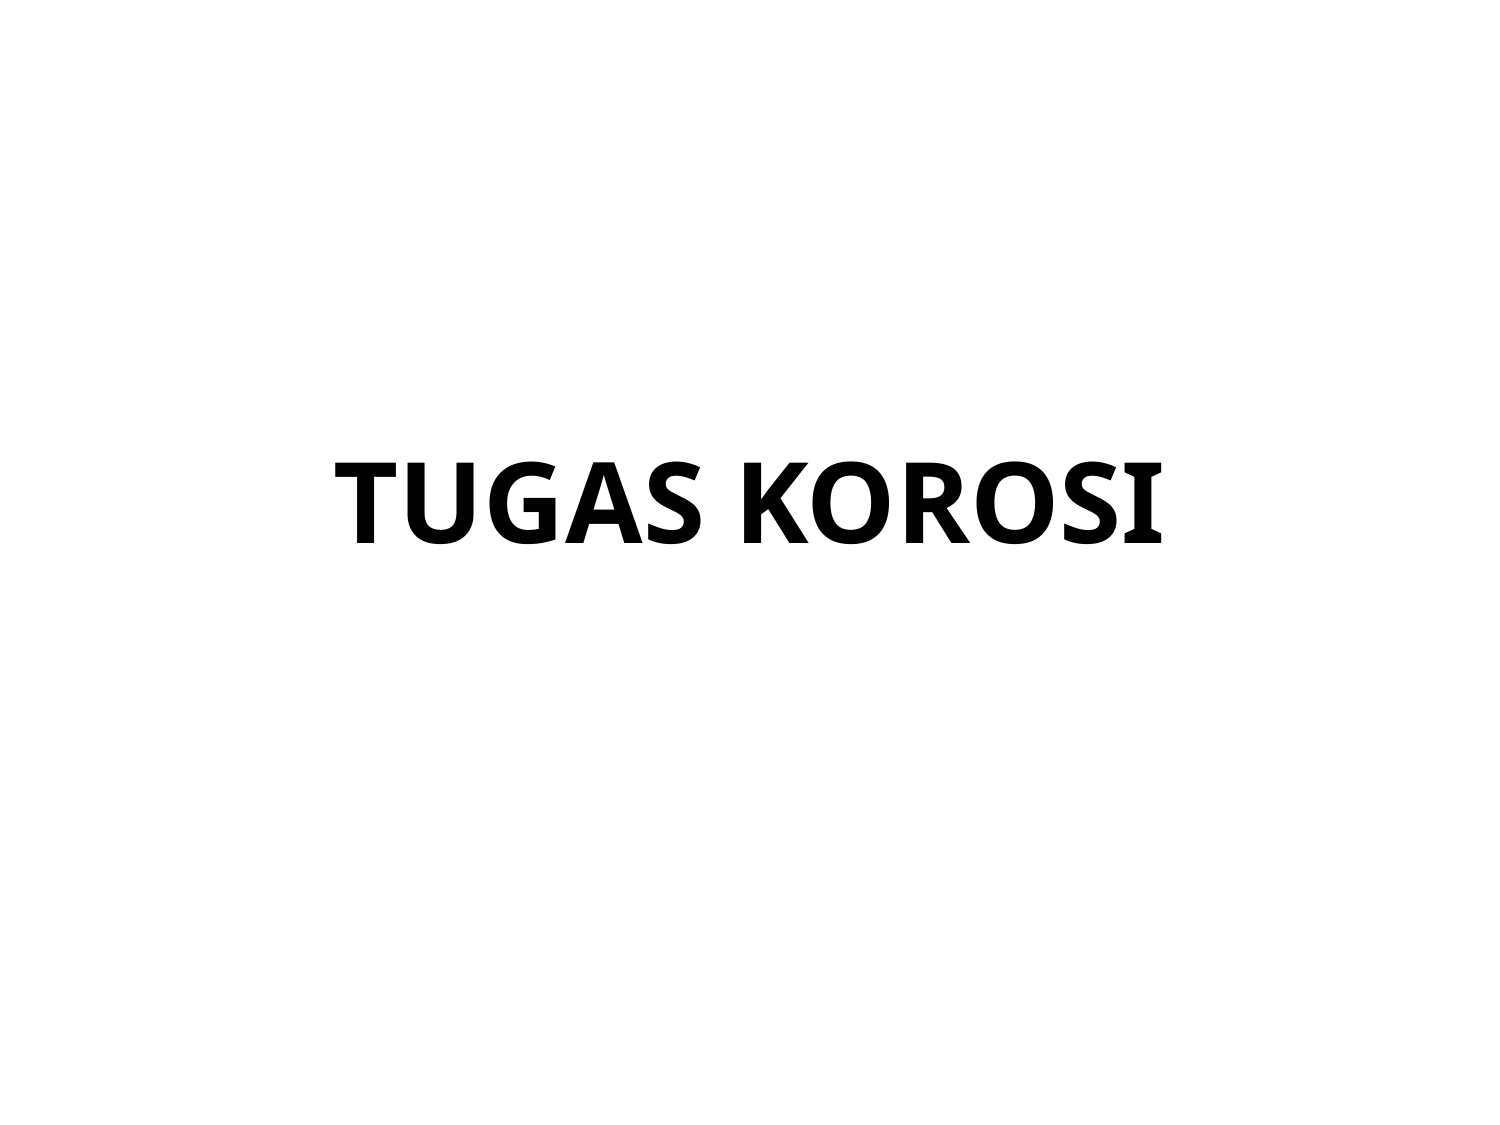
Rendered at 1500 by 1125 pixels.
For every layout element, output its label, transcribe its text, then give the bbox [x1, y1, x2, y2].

title TUGAS KOROSI [112, 184, 1388, 576]
